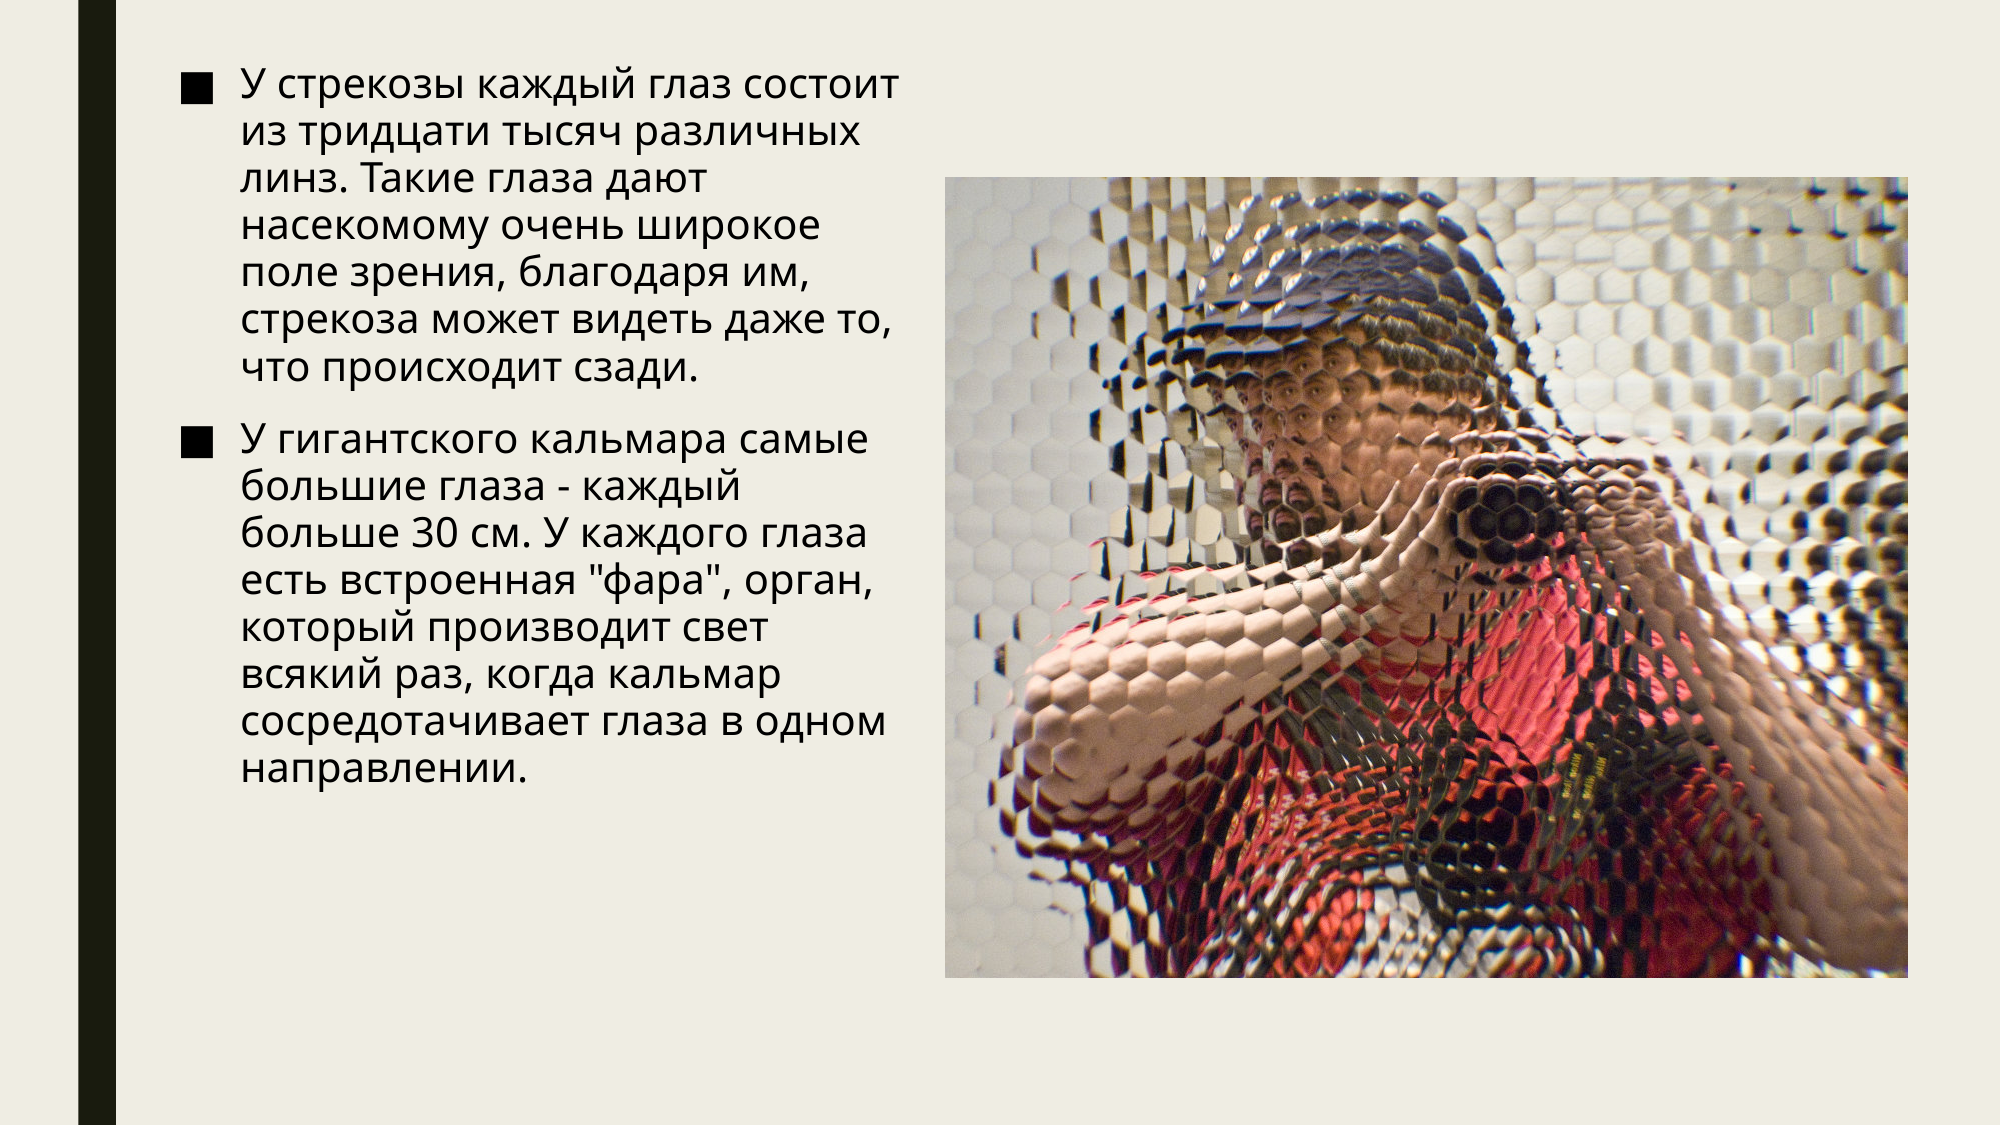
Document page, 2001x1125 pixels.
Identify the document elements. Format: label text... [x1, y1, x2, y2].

list У стрекозы каждый глаз состоит из тридцати тысяч различных линз. Такие глаза дают насекомому очень широкое поле зрения, благодаря им, стрекоза может видеть даже то, что происходит сзади. У гигантского кальмара самые большие глаза - каждый больше 30 см. У каждого глаза есть встроенная "фара", орган, который производит свет всякий раз, когда кальмар сосредотачивает глаза в одном направлении. [162, 53, 917, 1081]
picture [945, 177, 1908, 978]
